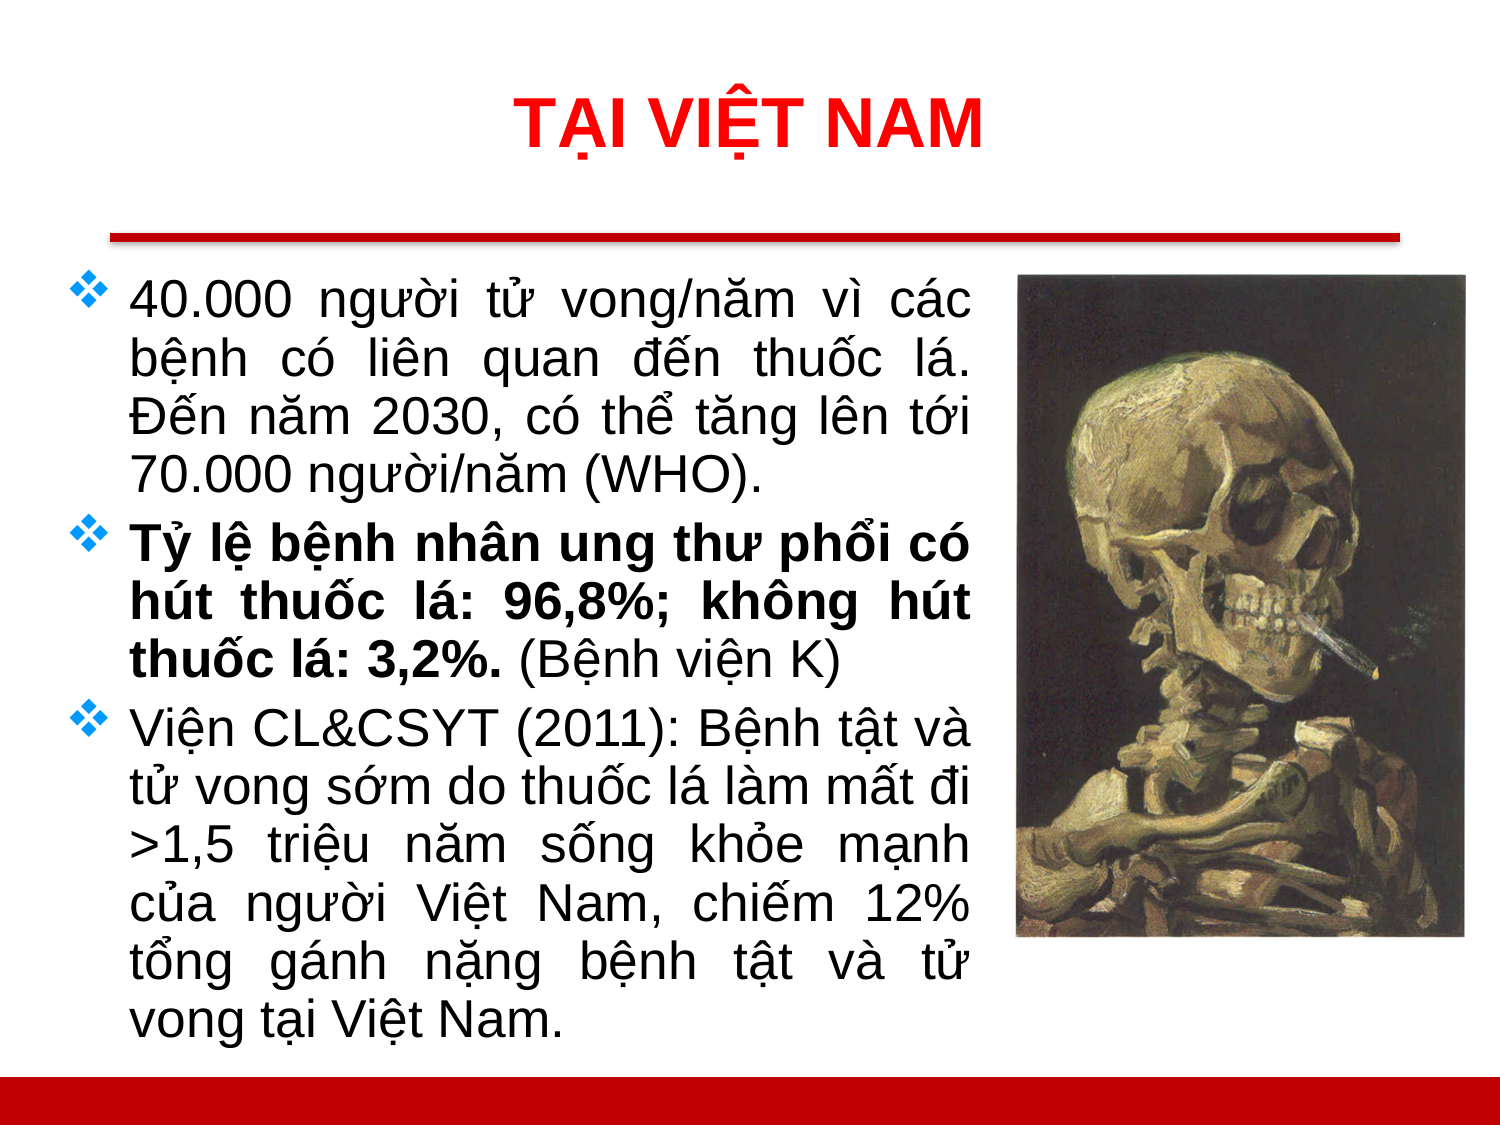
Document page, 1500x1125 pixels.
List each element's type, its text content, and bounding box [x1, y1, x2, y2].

title TẠI VIỆT NAM [75, 24, 1425, 213]
picture [1015, 274, 1466, 939]
list 40.000 người tử vong/năm vì các bệnh có liên quan đến thuốc lá. Đến năm 2030, có thể tăng lên tới 70.000 người/năm (WHO). Tỷ lệ bệnh nhân ung thư phổi có hút thuốc lá: 96,8%; không hút thuốc lá: 3,2%. (Bệnh viện K) Viện CL&CSYT (2011): Bệnh tật và tử vong sớm do thuốc lá làm mất đi >1,5 triệu năm sống khỏe mạnh của người Việt Nam, chiếm 12% tổng gánh nặng bệnh tật và tử vong tại Việt Nam. [50, 262, 988, 1063]
